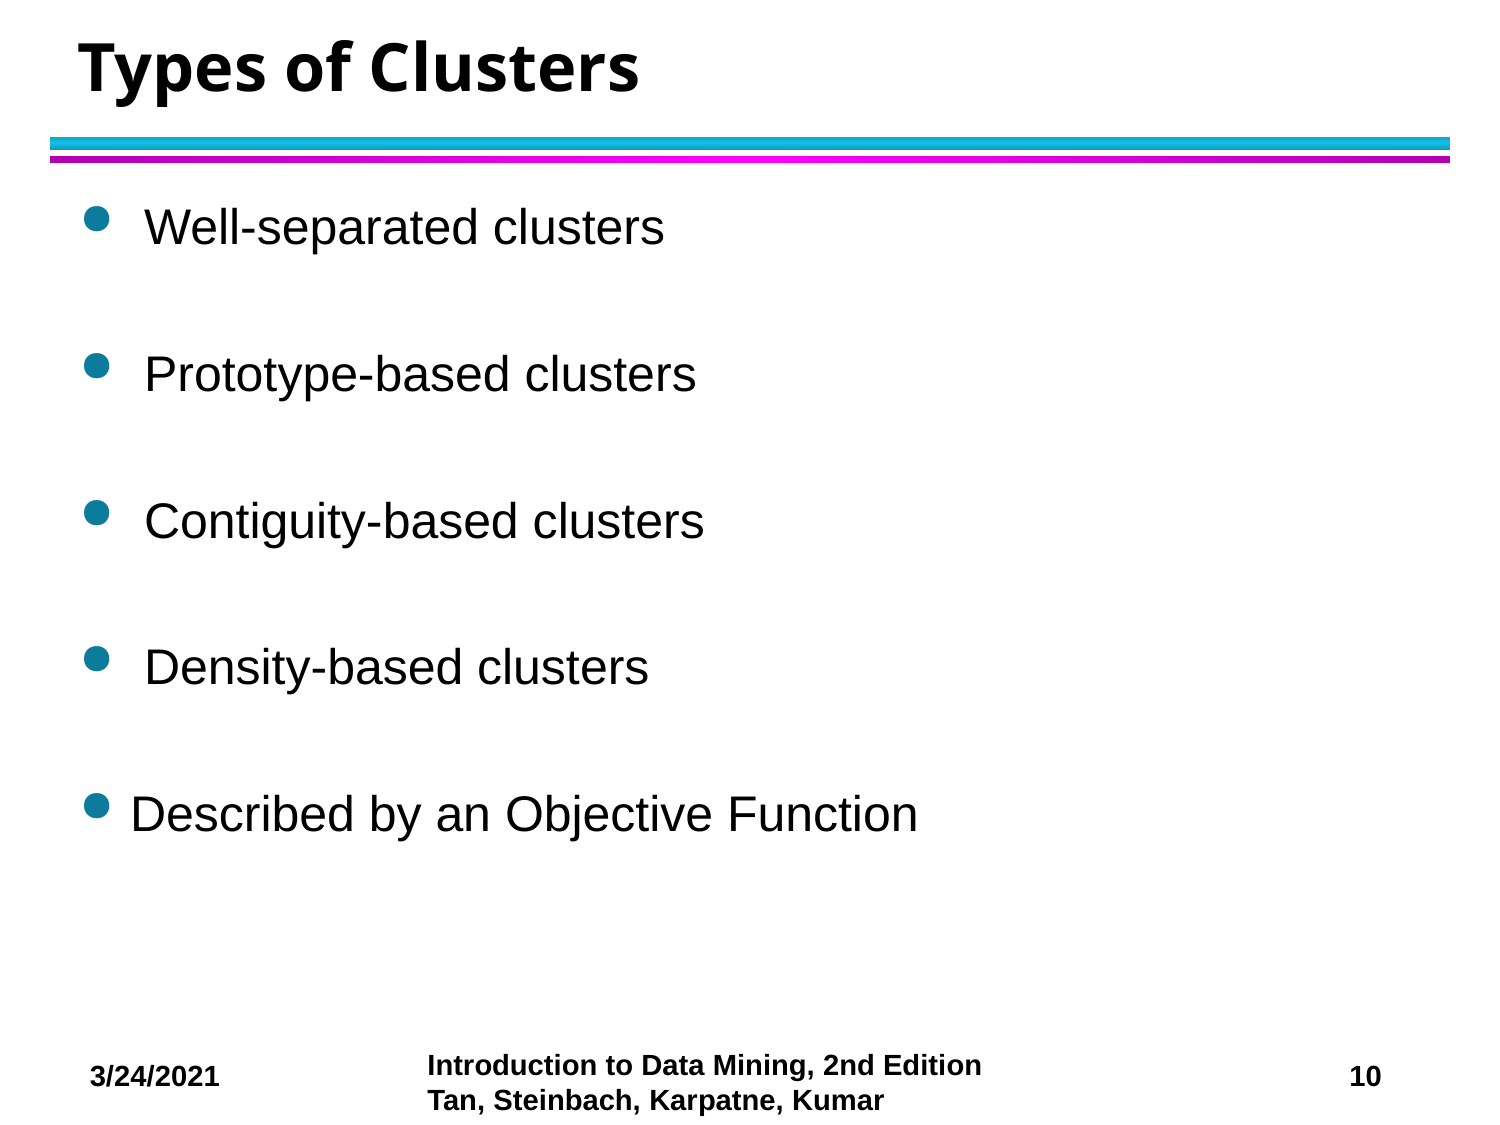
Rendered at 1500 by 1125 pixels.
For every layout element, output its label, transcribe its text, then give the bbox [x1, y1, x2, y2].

list Well-separated clusters Prototype-based clusters Contiguity-based clusters Density-based clusters Described by an Objective Function [67, 187, 1432, 1038]
title Types of Clusters [62, 24, 1421, 113]
